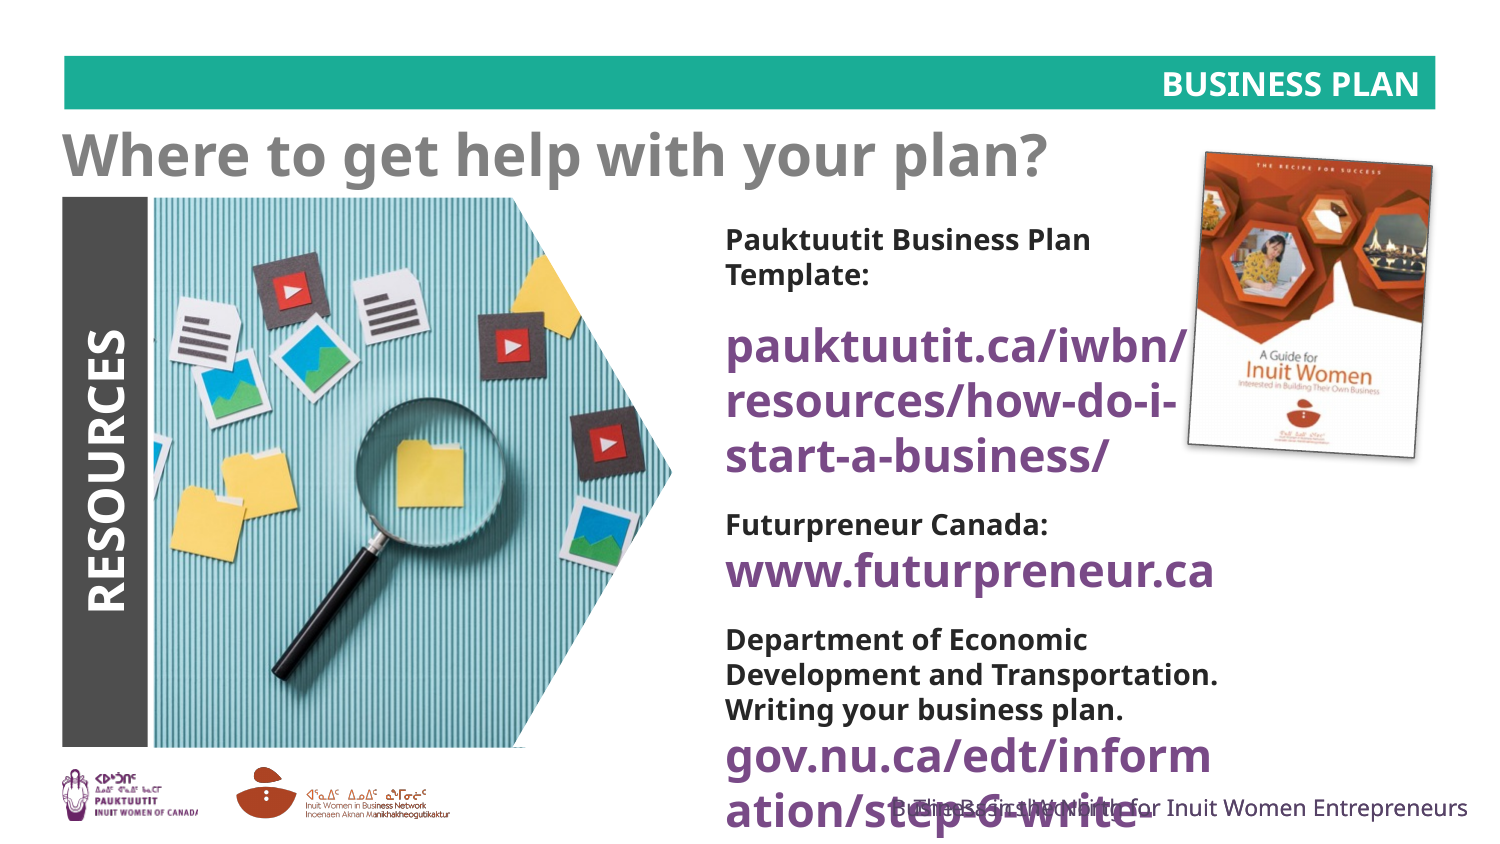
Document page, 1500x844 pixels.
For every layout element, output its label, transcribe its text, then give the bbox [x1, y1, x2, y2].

picture [62, 768, 199, 822]
picture [1189, 154, 1431, 457]
text_box [62, 54, 1437, 111]
text_box Business in the North for Inuit Women Entrepreneurs [851, 796, 1475, 822]
picture [153, 197, 673, 748]
picture [236, 767, 451, 819]
text_box [60, 195, 150, 749]
text_box Pauktuutit Business Plan Template: pauktuutit.ca/iwbn/ resources/how-do-i- start-a-business/ Futurpreneur Canada: www.futurpreneur.ca Department of Economic Development and Transportation. Writing your business plan. gov.nu.ca/edt/information/step-6-write-business-plan [710, 214, 1254, 844]
text_box [0, 786, 377, 842]
text_box RESOURCES [67, 314, 142, 630]
text_box BUSINESS PLAN [847, 55, 1436, 112]
title Where to get help with your plan? [62, 112, 1436, 194]
